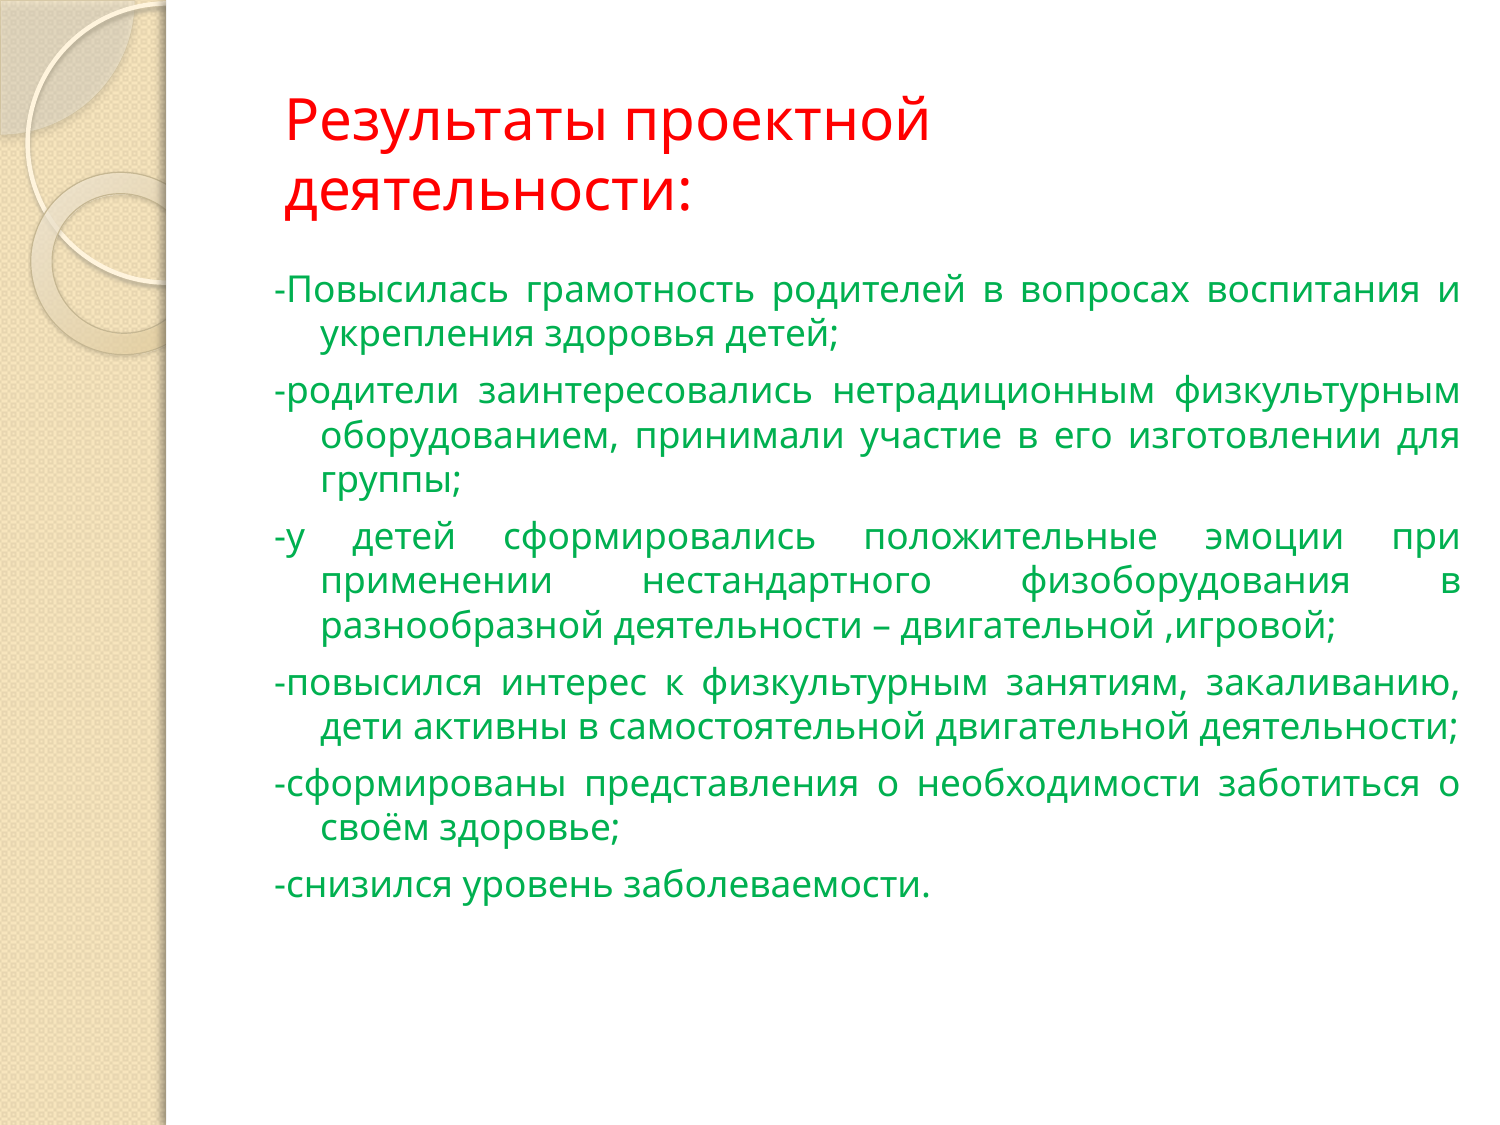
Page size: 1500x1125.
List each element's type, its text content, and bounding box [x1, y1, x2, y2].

title Результаты проектной деятельности: [269, 58, 1243, 247]
list -Повысилась грамотность родителей в вопросах воспитания и укрепления здоровья детей; -родители заинтересовались нетрадиционным физкультурным оборудованием, принимали участие в его изготовлении для группы; -у детей сформировались положительные эмоции при применении нестандартного физоборудования в разнообразной деятельности – двигательной ,игровой; -повысился интерес к физкультурным занятиям, закаливанию, дети активны в самостоятельной двигательной деятельности; -сформированы представления о необходимости заботиться о своём здоровье; -снизился уровень заболеваемости. [246, 257, 1477, 926]
